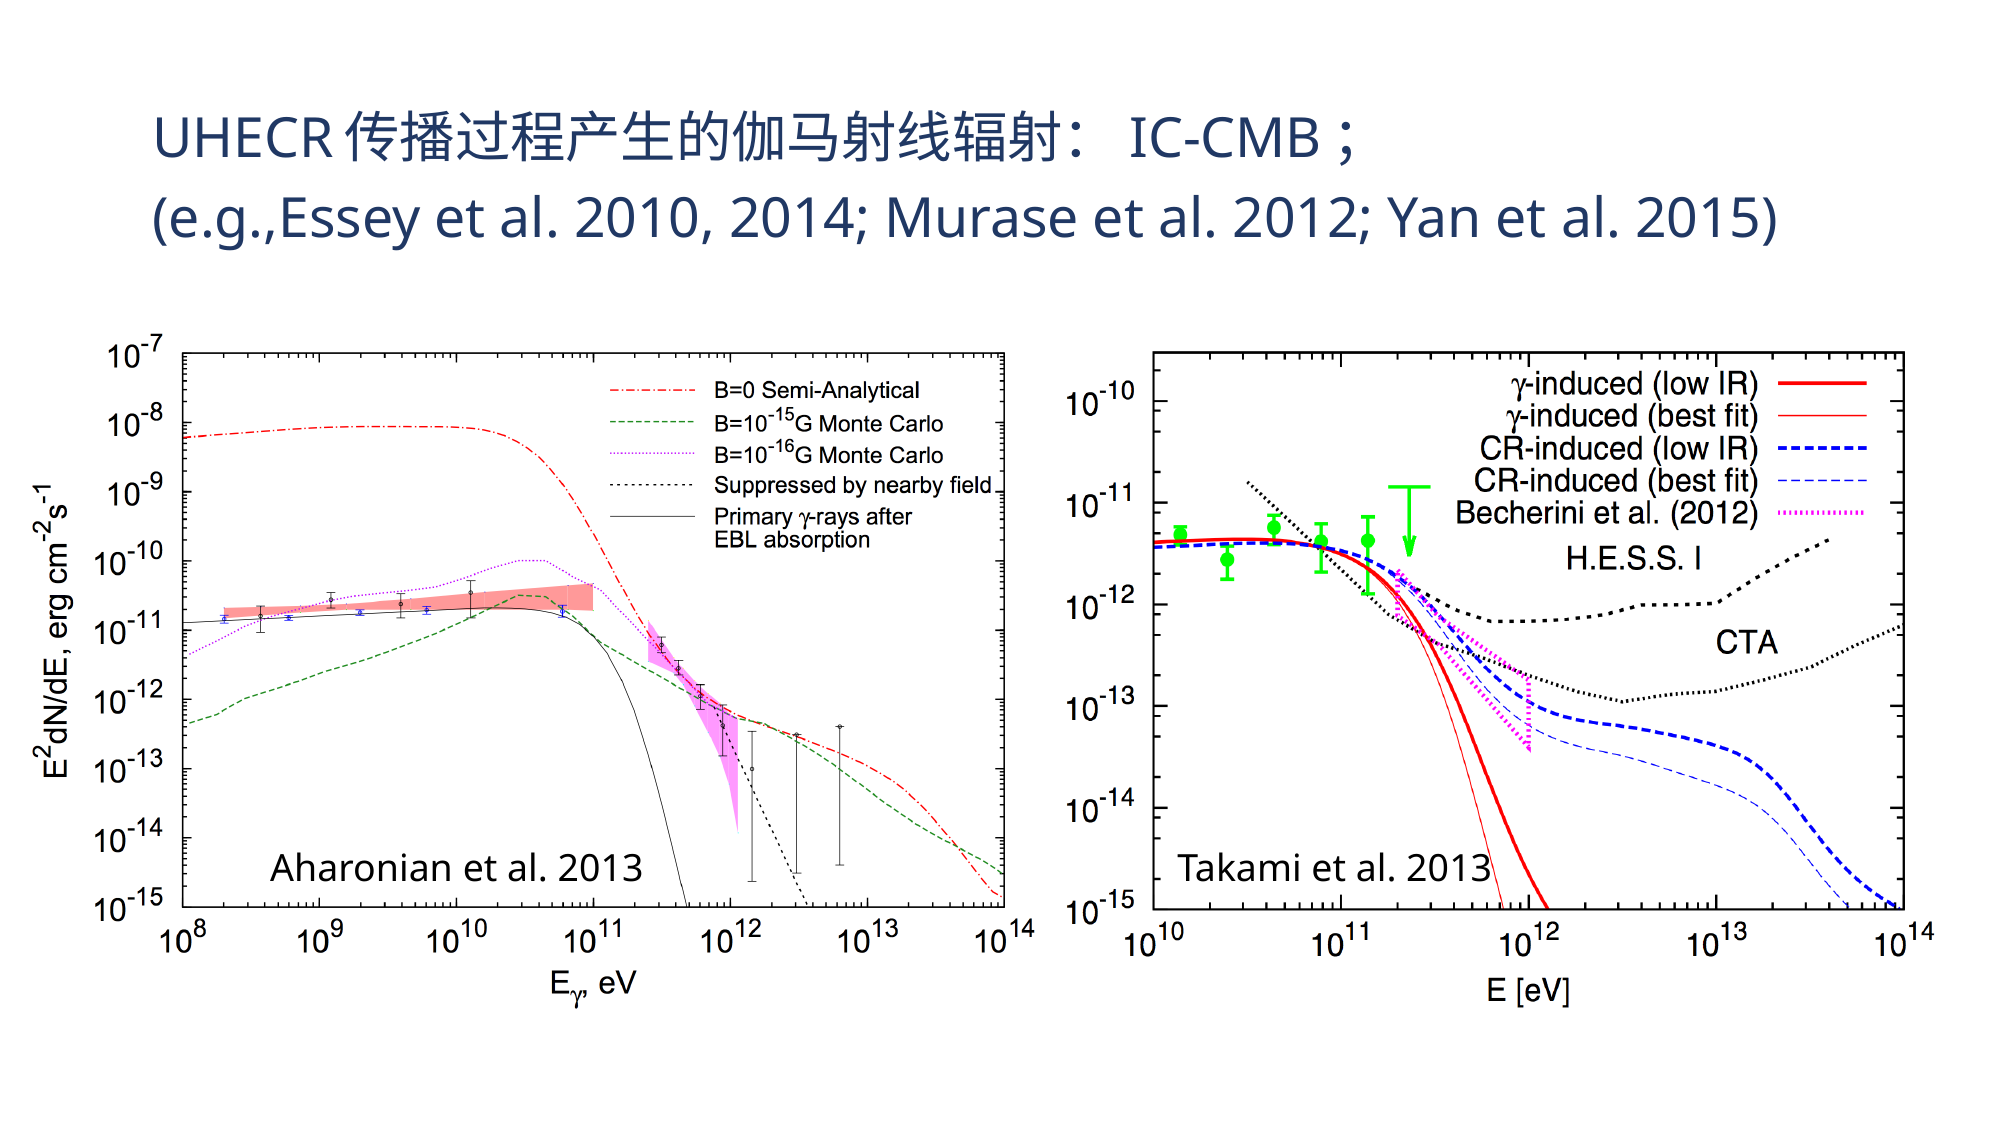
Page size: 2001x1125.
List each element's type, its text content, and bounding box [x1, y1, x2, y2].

picture [1066, 328, 1963, 1014]
title UHECR传播过程产生的伽马射线辐射：IC-CMB； (e.g.,Essey et al. 2010, 2014; Murase et al. 2012; Yan et al. 2015) [137, 59, 1863, 278]
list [0, 299, 1066, 1014]
